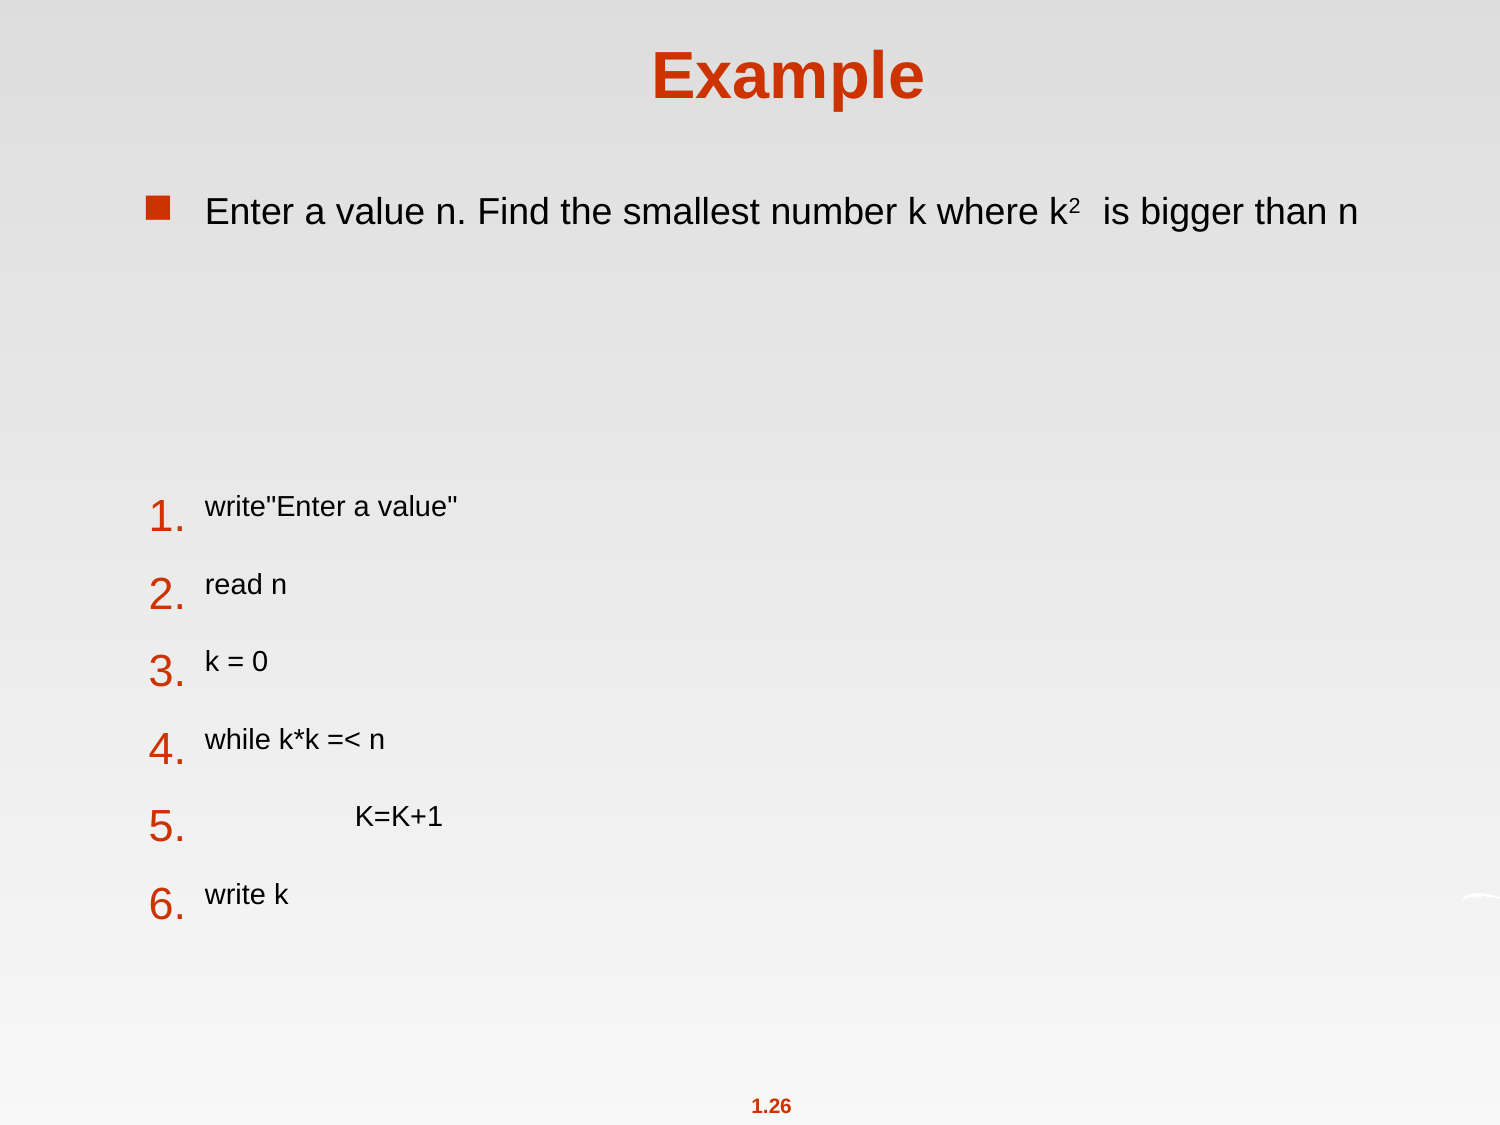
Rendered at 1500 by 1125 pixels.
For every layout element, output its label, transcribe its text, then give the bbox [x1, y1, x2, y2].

list Enter a value n. Find the smallest number k where k2 is bigger than n write"Enter a value" read n k = 0 while k*k =< n K=K+1 write k [133, 179, 1391, 985]
title Example [125, 18, 1452, 120]
